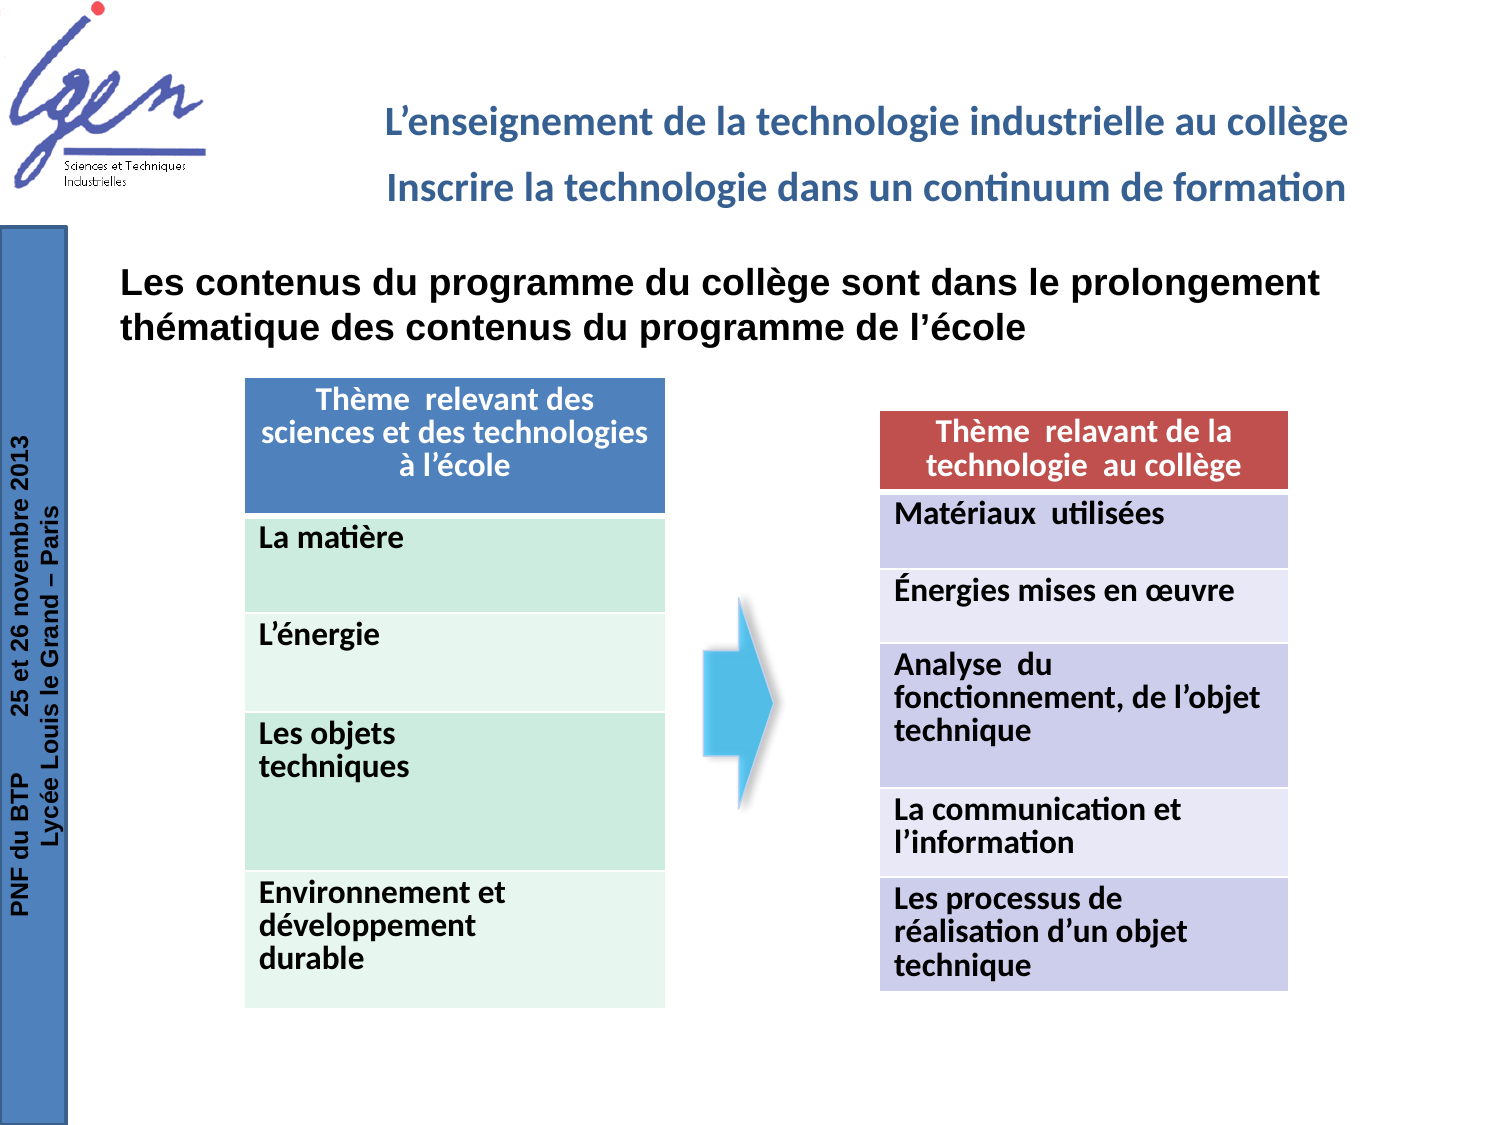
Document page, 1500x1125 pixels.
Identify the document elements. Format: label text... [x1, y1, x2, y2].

title L’enseignement de la technologie industrielle au collège [252, 45, 1425, 128]
table_cell Analyse du fonctionnement, de l’objet technique [880, 644, 1288, 787]
table_cell Environnement et développement durable [245, 872, 665, 1008]
text_box Inscrire la technologie dans un continuum de formation [371, 152, 1407, 218]
table_header Thème relavant de la technologie au collège [880, 411, 1288, 489]
table_header Thème relevant des sciences et des technologies à l’école [245, 378, 665, 513]
table_cell Les processus de réalisation d’un objet technique [880, 878, 1288, 991]
table_cell La communication et l’information [880, 789, 1288, 876]
text_box [703, 597, 774, 809]
text_box Les contenus du programme du collège sont dans le prolongement thématique des contenus du programme de l’école [105, 250, 1500, 356]
table_cell Matériaux utilisées [880, 495, 1288, 568]
table_cell La matière [245, 519, 665, 612]
picture [0, 0, 206, 192]
table_cell L’énergie [245, 614, 665, 711]
table_cell Énergies mises en œuvre [880, 570, 1288, 642]
table_cell Les objets techniques [245, 713, 665, 870]
